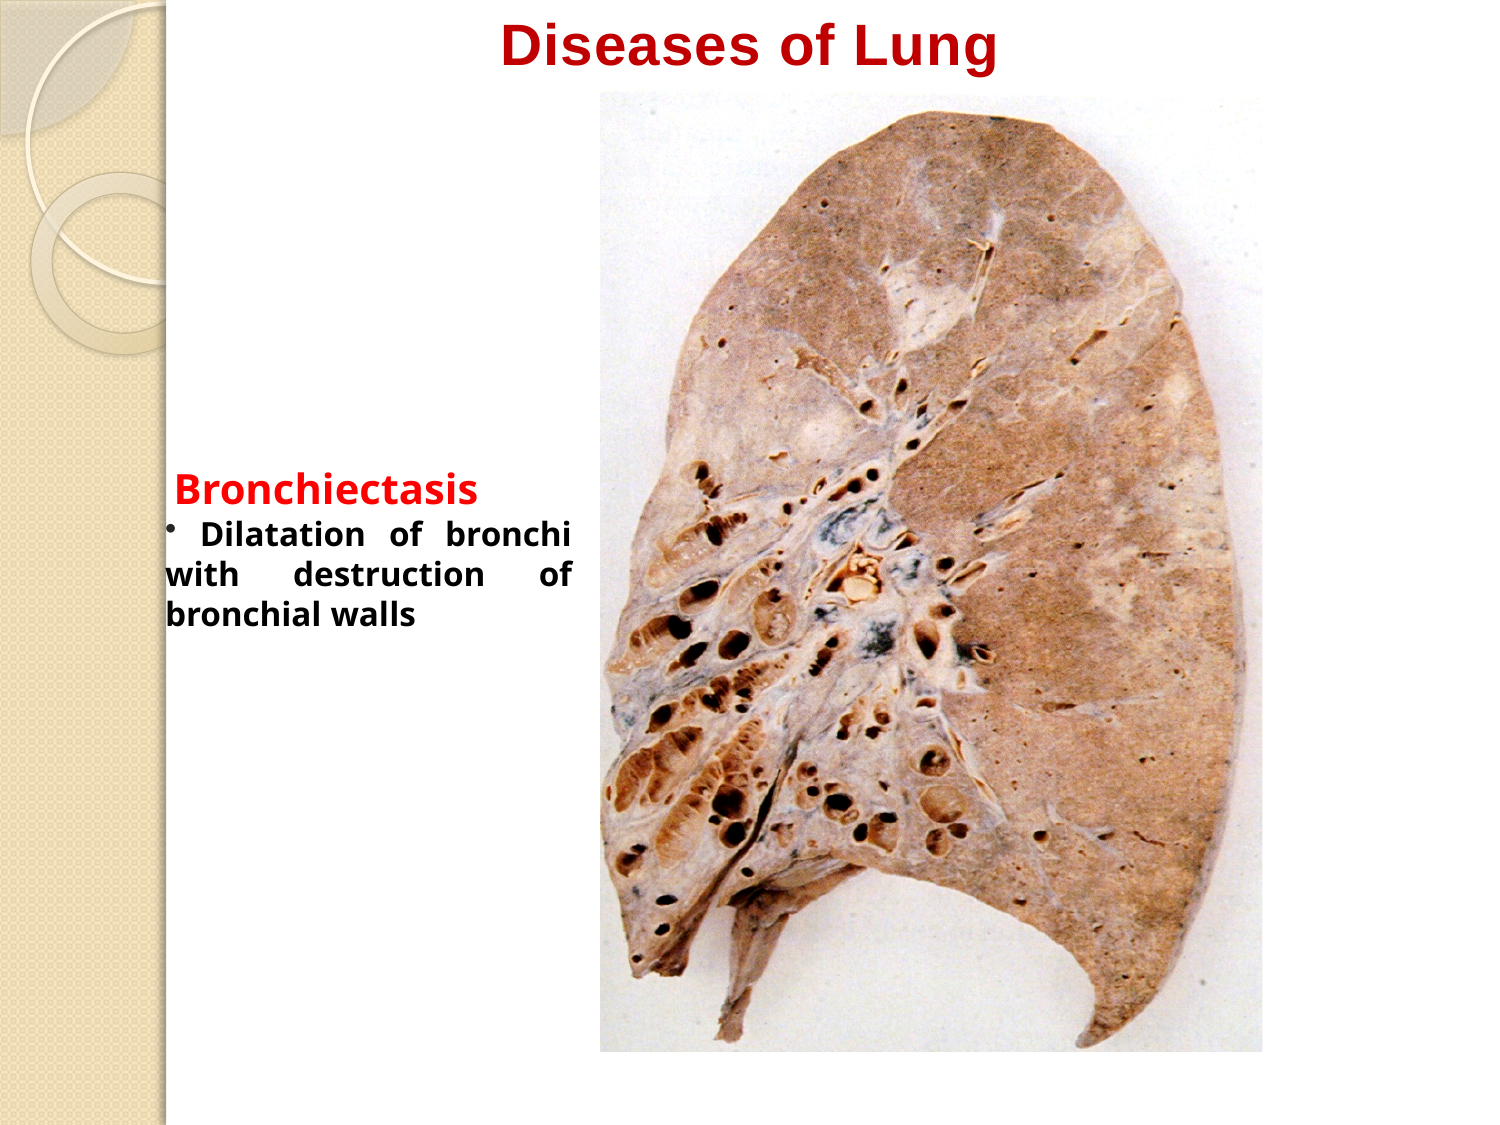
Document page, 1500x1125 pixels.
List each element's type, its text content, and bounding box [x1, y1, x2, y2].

text_box Bronchiectasis Dilatation of bronchi with destruction of bronchial walls [149, 455, 588, 641]
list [599, 87, 1263, 1052]
text_box Diseases of Lung [0, 0, 1500, 85]
